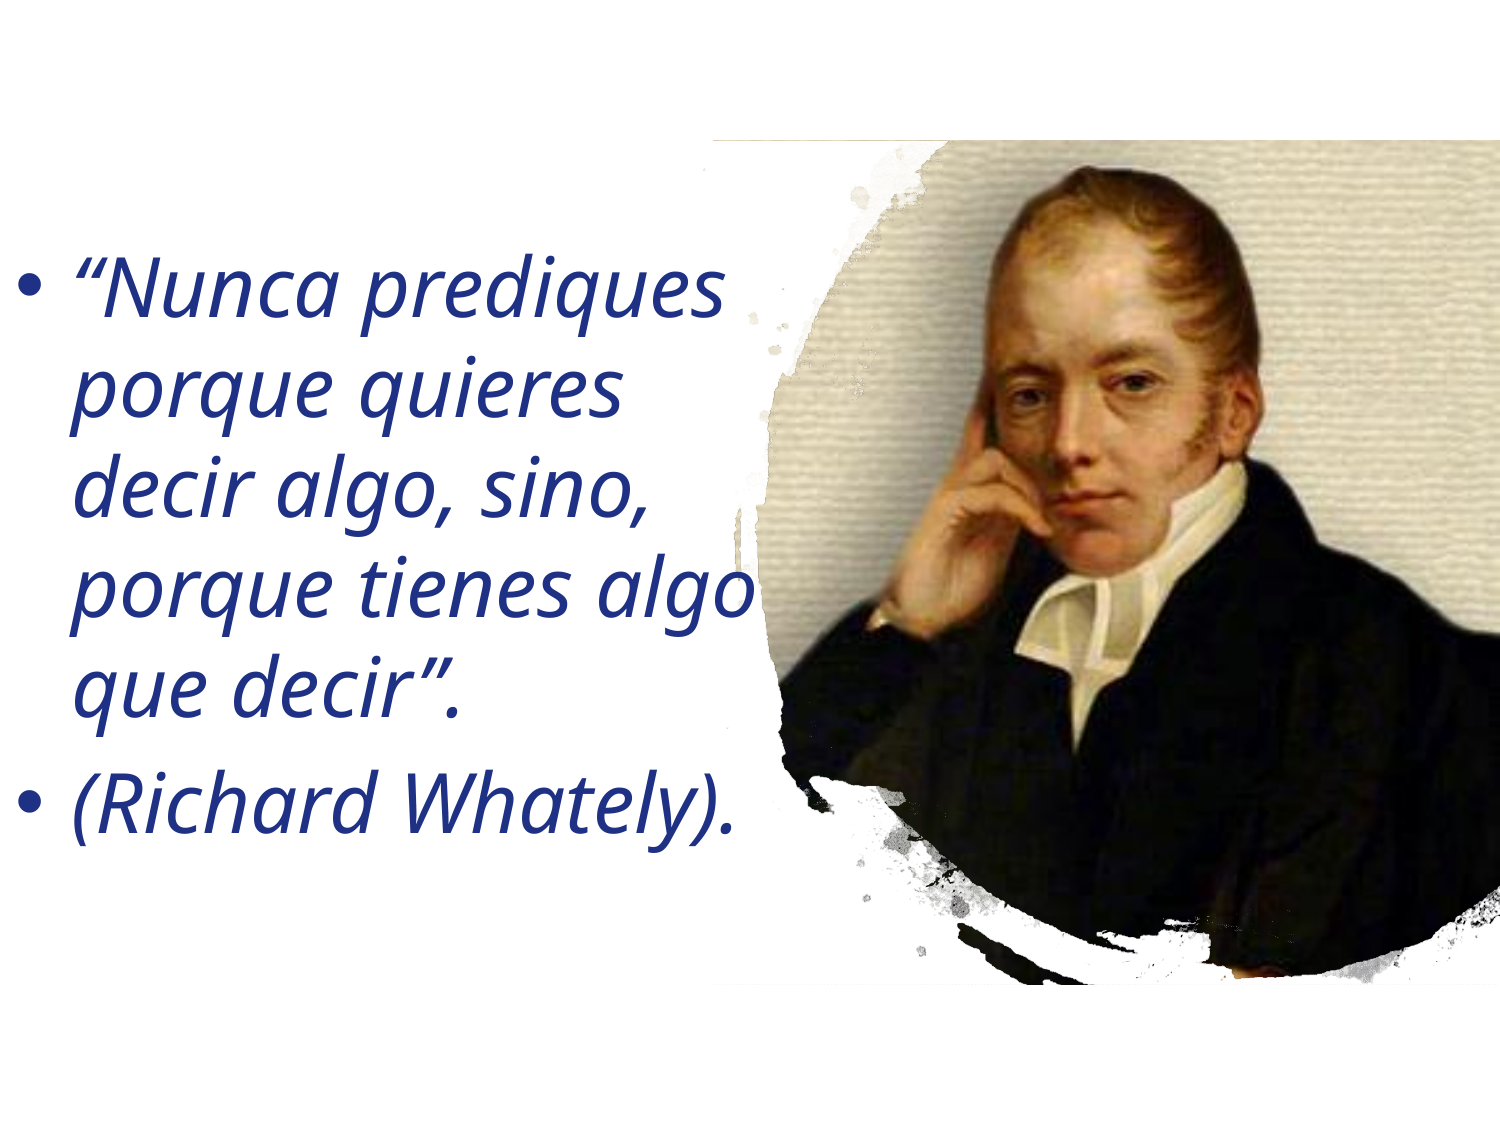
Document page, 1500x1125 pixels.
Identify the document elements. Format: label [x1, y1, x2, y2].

picture [0, 140, 1500, 985]
